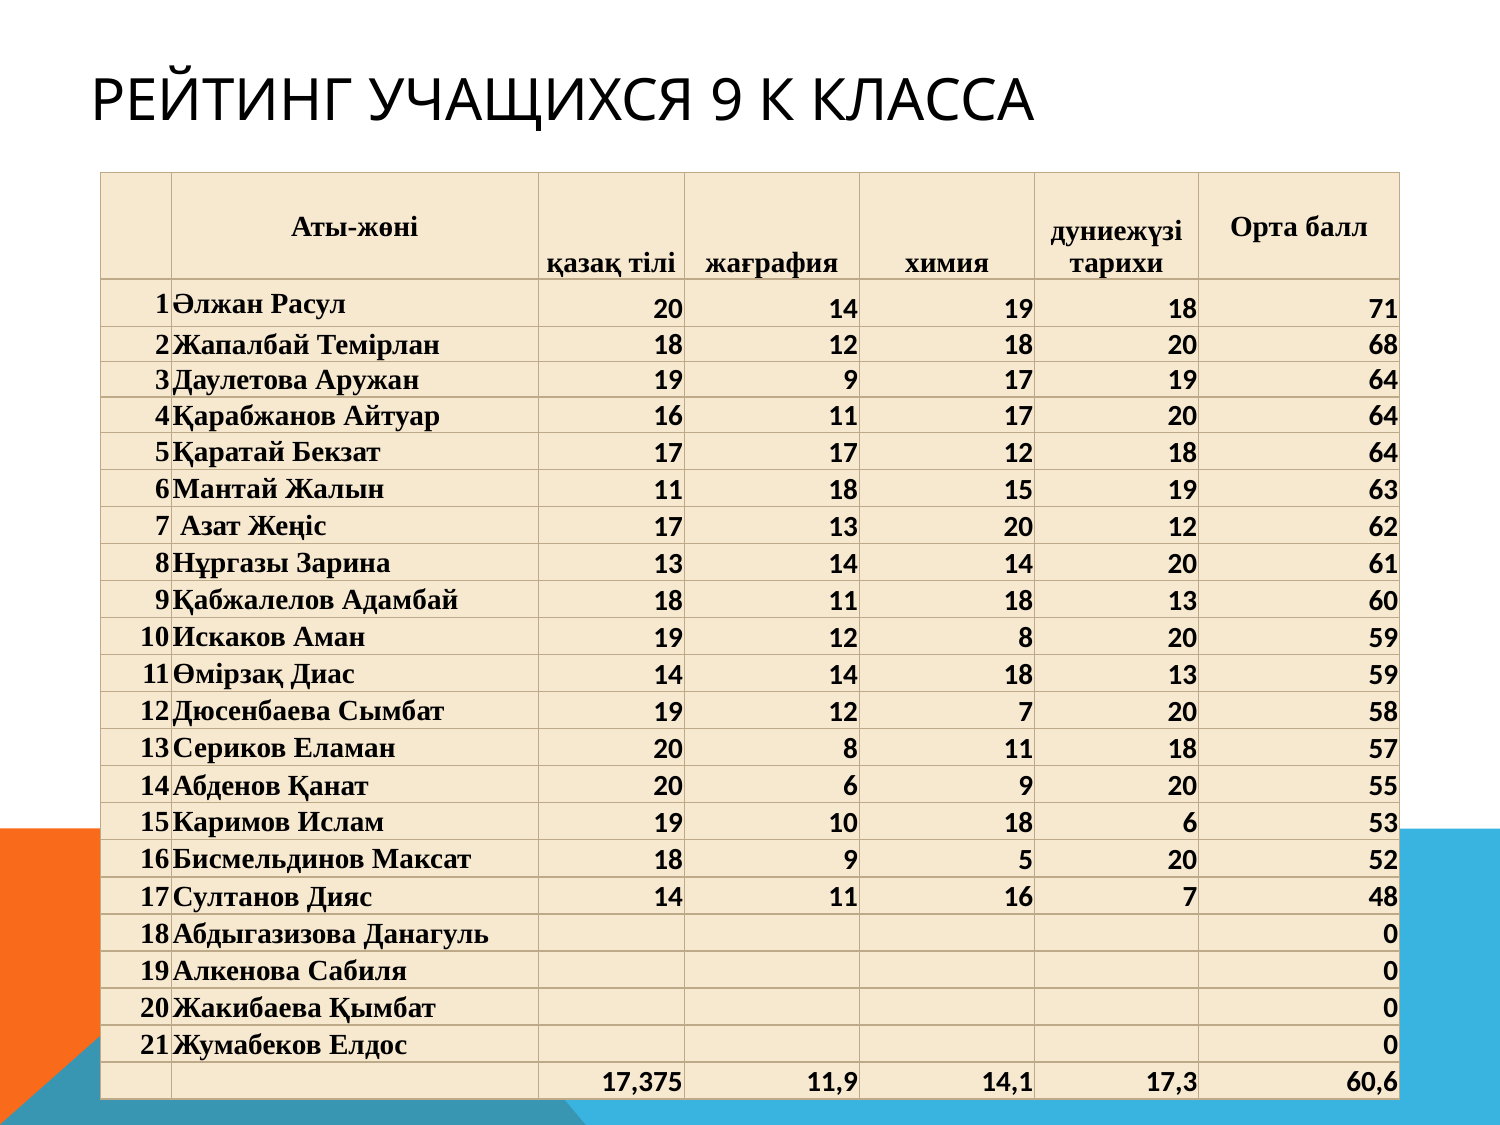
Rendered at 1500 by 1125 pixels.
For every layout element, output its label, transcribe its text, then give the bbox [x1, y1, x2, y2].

table_cell [860, 989, 1034, 1024]
table_cell 64 [1199, 362, 1399, 396]
table_cell 9 [101, 581, 171, 617]
table_cell 14 [685, 544, 859, 580]
table_cell 14 [539, 655, 684, 691]
table_cell Алкенова Сабиля [172, 952, 538, 987]
table_cell 68 [1199, 327, 1399, 361]
table_cell Нұргазы Зарина [172, 544, 538, 580]
table_cell 20 [101, 989, 171, 1024]
table_cell 20 [1035, 692, 1198, 728]
table_cell 18 [860, 655, 1034, 691]
table_cell 16 [101, 840, 171, 876]
table_cell Искаков Аман [172, 618, 538, 654]
table_cell 13 [539, 544, 684, 580]
table_cell Даулетова Аружан [172, 362, 538, 396]
table_cell Қаратай Бекзат [172, 433, 538, 469]
table_cell 9 [860, 766, 1034, 802]
table_cell [539, 1026, 684, 1061]
table_cell 59 [1199, 655, 1399, 691]
table_cell 20 [1035, 840, 1198, 876]
table_cell 18 [1035, 729, 1198, 765]
table_cell 17,375 [539, 1063, 684, 1098]
table_cell Өмірзақ Диас [172, 655, 538, 691]
table_cell 7 [101, 507, 171, 543]
table_cell 6 [1035, 803, 1198, 839]
table_cell 13 [685, 507, 859, 543]
table_cell 9 [685, 840, 859, 876]
table_cell 8 [685, 729, 859, 765]
table_cell 12 [101, 692, 171, 728]
table_cell [860, 952, 1034, 987]
table_cell 11 [101, 655, 171, 691]
table_cell 18 [1035, 433, 1198, 469]
table_cell [685, 989, 859, 1024]
table_cell 60 [1199, 581, 1399, 617]
table_header қазақ тілі [539, 173, 684, 278]
table_cell 11 [539, 470, 684, 506]
table_cell 20 [539, 280, 684, 326]
table_cell 17 [539, 507, 684, 543]
title Рейтинг учащихся 9 к класса [75, 45, 1425, 149]
table_cell Мантай Жалын [172, 470, 538, 506]
table_cell 20 [1035, 327, 1198, 361]
table_cell 12 [685, 692, 859, 728]
table_cell Каримов Ислам [172, 803, 538, 839]
table_cell 5 [860, 840, 1034, 876]
table_cell 18 [539, 840, 684, 876]
table_cell 53 [1199, 803, 1399, 839]
table_cell Жумабеков Елдос [172, 1026, 538, 1061]
table_cell [1035, 915, 1198, 950]
table_cell 16 [860, 878, 1034, 913]
table_cell 4 [101, 398, 171, 432]
table_cell 14 [860, 544, 1034, 580]
table_cell 0 [1199, 915, 1399, 950]
table_cell 13 [1035, 655, 1198, 691]
table_header химия [860, 173, 1034, 278]
table_cell 14 [685, 655, 859, 691]
table_cell 14 [101, 766, 171, 802]
table_cell 7 [860, 692, 1034, 728]
table_cell 11 [685, 398, 859, 432]
table_cell 48 [1199, 878, 1399, 913]
table_cell 17 [539, 433, 684, 469]
table_cell 15 [101, 803, 171, 839]
table_cell 61 [1199, 544, 1399, 580]
table_cell 14,1 [860, 1063, 1034, 1098]
table_cell 19 [860, 280, 1034, 326]
table_cell [860, 1026, 1034, 1061]
table_cell 12 [685, 327, 859, 361]
table_cell 13 [101, 729, 171, 765]
table_cell 13 [1035, 581, 1198, 617]
table_cell Азат Жеңіс [172, 507, 538, 543]
table_cell 64 [1199, 433, 1399, 469]
table_cell [860, 915, 1034, 950]
table_cell Жапалбай Темірлан [172, 327, 538, 361]
table_cell 18 [101, 915, 171, 950]
table_cell [685, 952, 859, 987]
table_cell 0 [1199, 1026, 1399, 1061]
table_cell 11 [685, 581, 859, 617]
table_cell [539, 915, 684, 950]
table_cell 7 [1035, 878, 1198, 913]
table_cell 6 [685, 766, 859, 802]
table_cell 19 [539, 362, 684, 396]
table_cell 52 [1199, 840, 1399, 876]
table_cell 55 [1199, 766, 1399, 802]
table_cell [1035, 952, 1198, 987]
table_cell 11 [685, 878, 859, 913]
table_cell Абдыгазизова Данагуль [172, 915, 538, 950]
table_cell Жакибаева Қымбат [172, 989, 538, 1024]
table_cell Сериков Еламан [172, 729, 538, 765]
table_cell 19 [539, 692, 684, 728]
table_cell 20 [1035, 544, 1198, 580]
table_cell 0 [1199, 989, 1399, 1024]
table_cell 18 [539, 327, 684, 361]
table_cell 18 [539, 581, 684, 617]
table_cell 19 [539, 618, 684, 654]
table_cell 8 [860, 618, 1034, 654]
table_cell 8 [101, 544, 171, 580]
table_cell 3 [101, 362, 171, 396]
table_cell 18 [1035, 280, 1198, 326]
table_cell 14 [539, 878, 684, 913]
table_cell 62 [1199, 507, 1399, 543]
table_cell 21 [101, 1026, 171, 1061]
table_cell 60,6 [1199, 1063, 1399, 1098]
table_cell [539, 989, 684, 1024]
table_cell 57 [1199, 729, 1399, 765]
table_cell [539, 952, 684, 987]
table_cell 18 [860, 327, 1034, 361]
table_cell 10 [685, 803, 859, 839]
table_cell 19 [539, 803, 684, 839]
table_cell 10 [101, 618, 171, 654]
table_cell Дюсенбаева Сымбат [172, 692, 538, 728]
table_cell 11,9 [685, 1063, 859, 1098]
table_cell Султанов Дияс [172, 878, 538, 913]
table_cell 18 [685, 470, 859, 506]
table_cell 16 [539, 398, 684, 432]
table_header Орта балл [1199, 173, 1399, 278]
table_cell 20 [539, 729, 684, 765]
table_cell 17 [860, 398, 1034, 432]
table_cell 9 [685, 362, 859, 396]
table_cell 2 [101, 327, 171, 361]
table_cell 19 [1035, 362, 1198, 396]
table_cell 19 [101, 952, 171, 987]
table_cell [172, 1063, 538, 1098]
table_cell 5 [101, 433, 171, 469]
table_cell 14 [685, 280, 859, 326]
table_cell 20 [1035, 398, 1198, 432]
table_cell 12 [685, 618, 859, 654]
table_header Аты-жөні [172, 173, 538, 278]
table_cell 59 [1199, 618, 1399, 654]
table_cell Бисмельдинов Максат [172, 840, 538, 876]
table_cell Абденов Қанат [172, 766, 538, 802]
table_cell 17,3 [1035, 1063, 1198, 1098]
table_cell 17 [860, 362, 1034, 396]
table_cell 20 [860, 507, 1034, 543]
table_cell [685, 915, 859, 950]
table_cell 18 [860, 581, 1034, 617]
table_cell Қабжалелов Адамбай [172, 581, 538, 617]
table_cell Әлжан Расул [172, 280, 538, 326]
table_cell 58 [1199, 692, 1399, 728]
table_header дуниежүзі тарихи [1035, 173, 1198, 278]
table_cell 12 [1035, 507, 1198, 543]
table_cell 15 [860, 470, 1034, 506]
table_cell 64 [1199, 398, 1399, 432]
table_cell [101, 1063, 171, 1098]
table_cell 20 [1035, 766, 1198, 802]
table_header [101, 173, 171, 278]
table_cell 12 [860, 433, 1034, 469]
table_cell Қарабжанов Айтуар [172, 398, 538, 432]
table_cell 18 [860, 803, 1034, 839]
table_cell [1035, 1026, 1198, 1061]
table_cell 20 [539, 766, 684, 802]
table_cell [1035, 989, 1198, 1024]
table_cell 6 [101, 470, 171, 506]
table_cell 19 [1035, 470, 1198, 506]
table_cell 0 [1199, 952, 1399, 987]
table_cell 1 [101, 280, 171, 326]
table_cell 63 [1199, 470, 1399, 506]
table_header жағрафия [685, 173, 859, 278]
table_cell 11 [860, 729, 1034, 765]
table_cell 20 [1035, 618, 1198, 654]
table_cell 17 [101, 878, 171, 913]
table_cell [685, 1026, 859, 1061]
table_cell 17 [685, 433, 859, 469]
table_cell 71 [1199, 280, 1399, 326]
